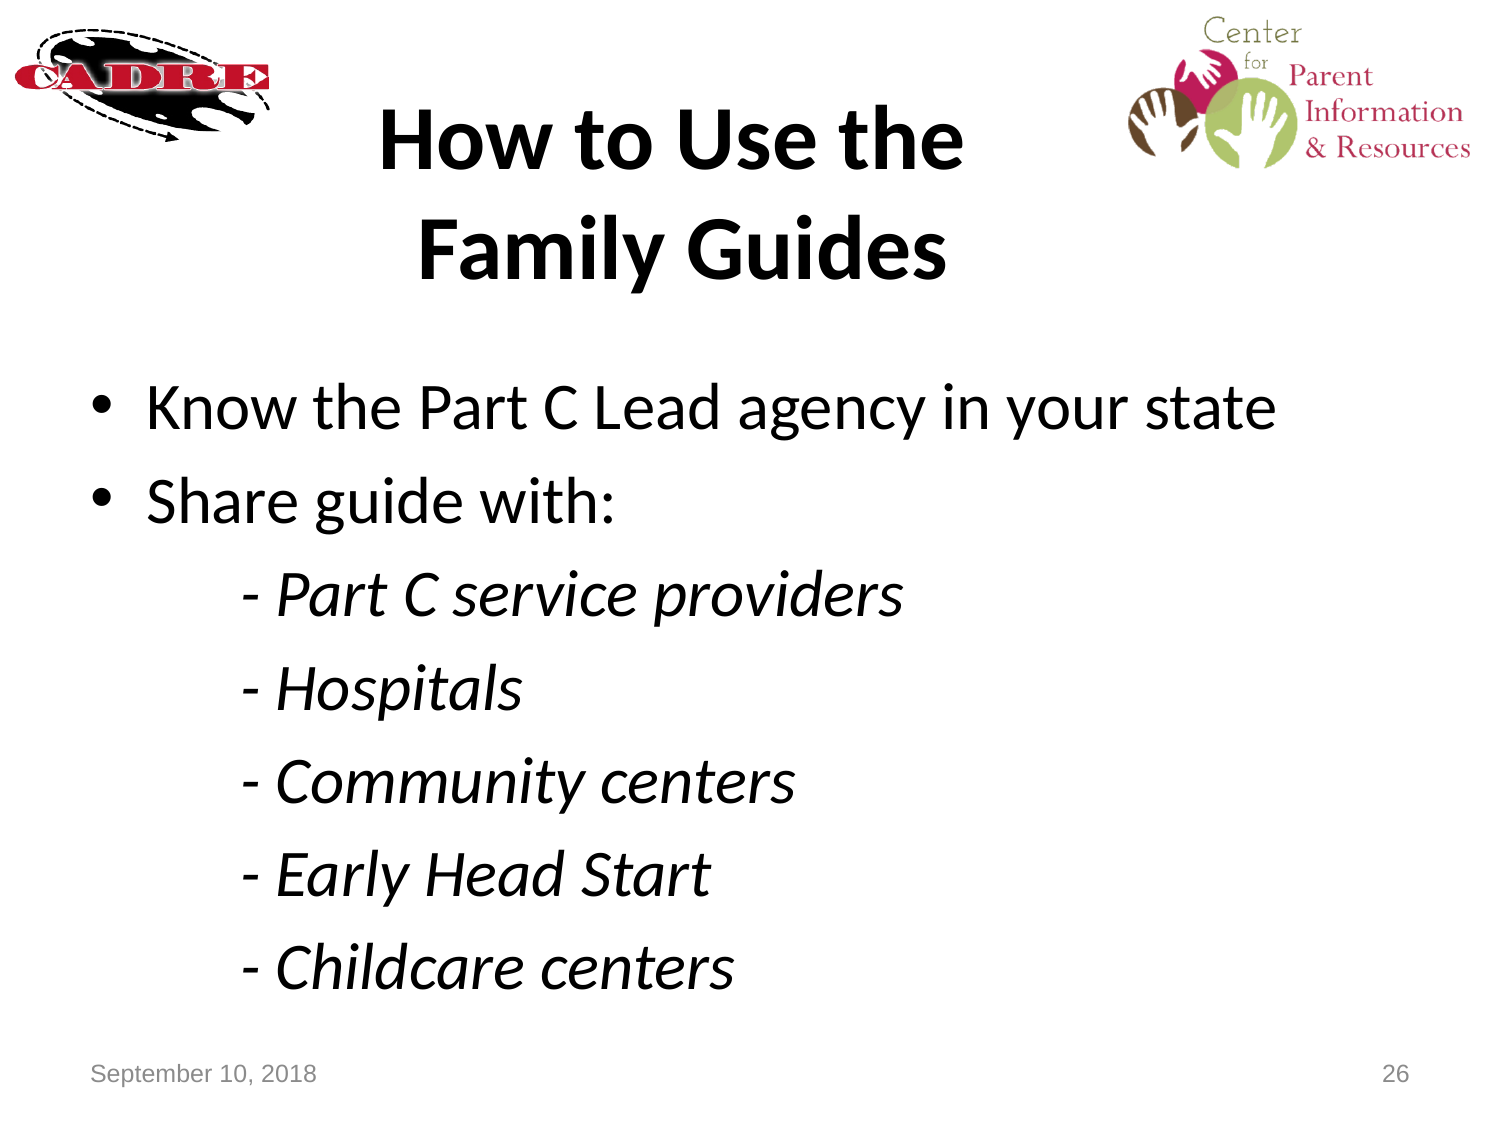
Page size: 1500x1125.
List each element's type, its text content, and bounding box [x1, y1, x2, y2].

picture [3, 12, 284, 150]
list Know the Part C Lead agency in your state Share guide with: - Part C service providers - Hospitals - Community centers - Early Head Start - Childcare centers [75, 262, 1425, 1005]
slide_number 26 [1074, 1042, 1425, 1103]
picture [1124, 12, 1474, 176]
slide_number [75, 1042, 425, 1103]
title How to Use the Family Guides [112, 93, 1254, 282]
